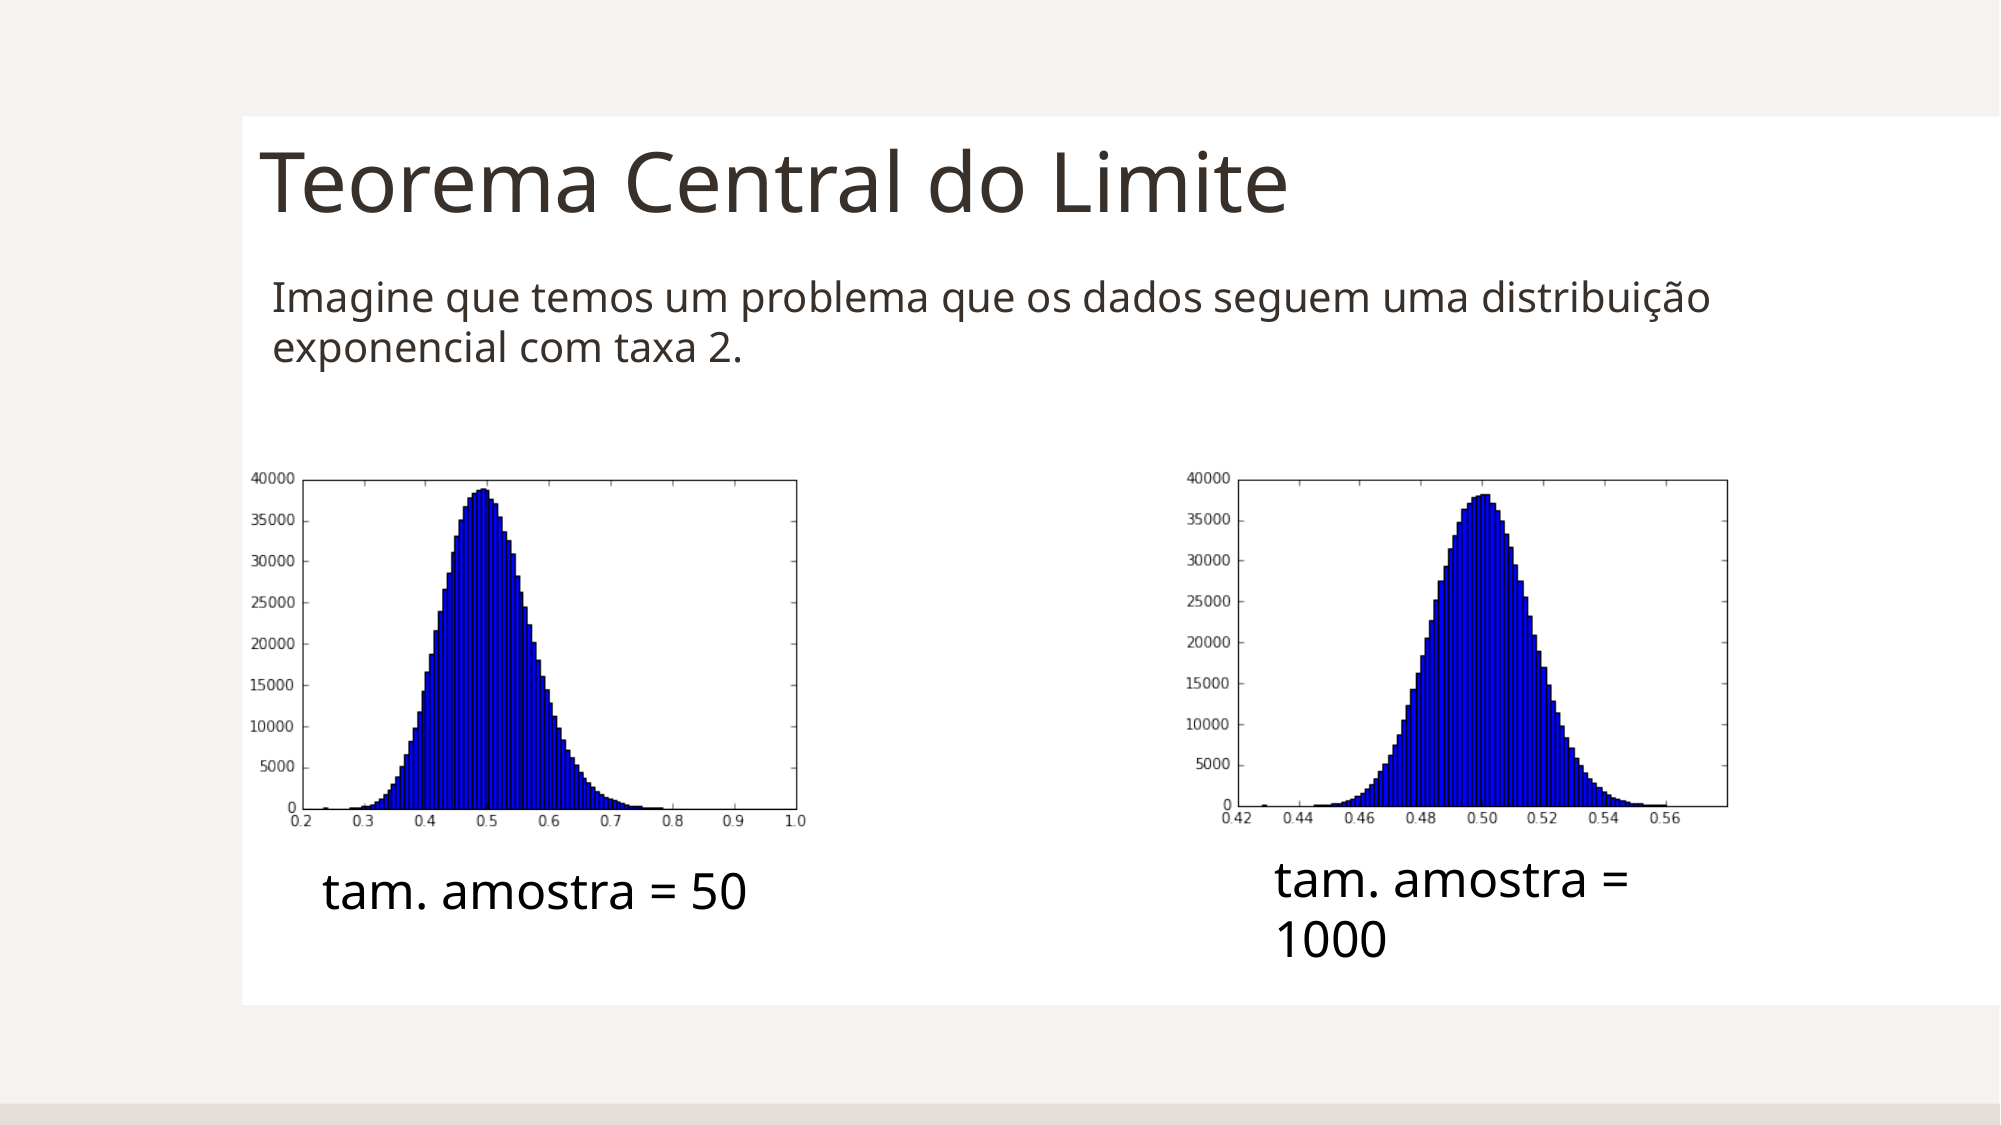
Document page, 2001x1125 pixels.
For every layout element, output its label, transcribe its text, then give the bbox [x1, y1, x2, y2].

picture [1175, 462, 1752, 837]
list Imagine que temos um problema que os dados seguem uma distribuição exponencial com taxa 2. [252, 250, 1954, 985]
title Teorema Central do Limite [239, 69, 1932, 251]
picture [239, 462, 817, 840]
text_box tam. amostra = 1000 [1254, 837, 1728, 913]
text_box tam. amostra = 50 [302, 840, 777, 925]
